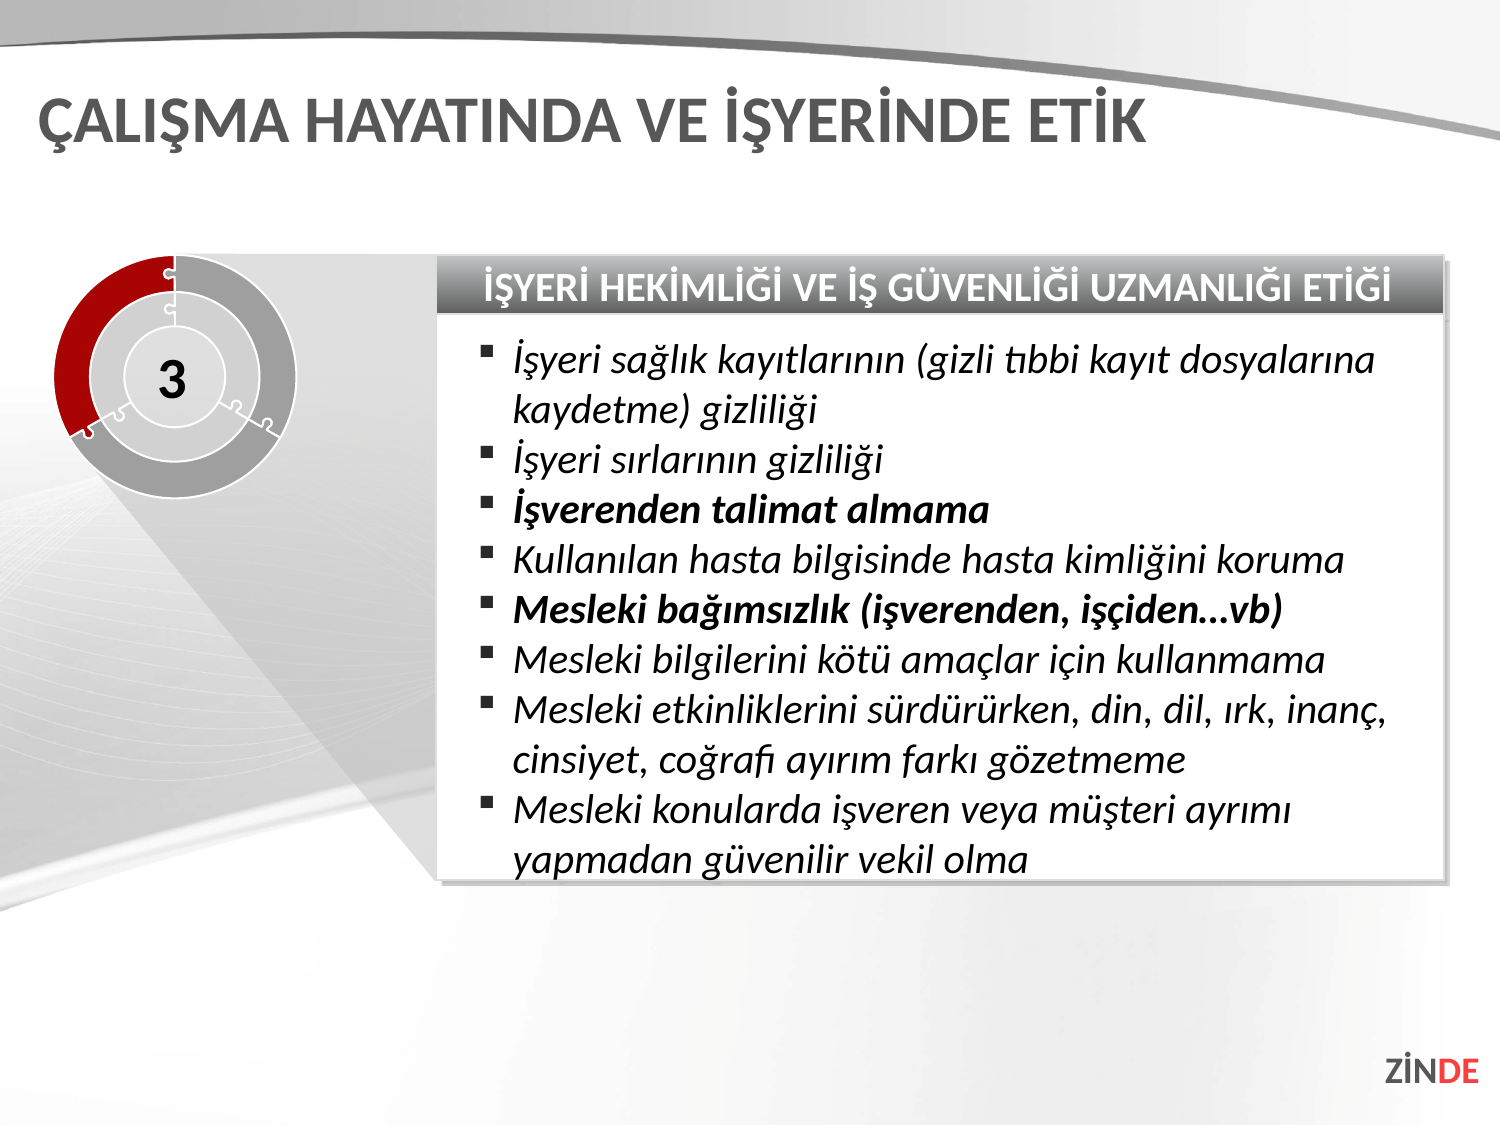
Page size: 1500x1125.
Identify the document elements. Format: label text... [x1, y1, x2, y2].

text_box [125, 253, 436, 882]
text_box ZİNDE [1371, 1046, 1480, 1125]
text_box ÇALIŞMA HAYATINDA VE İŞYERİNDE ETİK [38, 67, 1485, 174]
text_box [52, 254, 297, 499]
text_box İşyeri sağlık kayıtlarının (gizli tıbbi kayıt dosyalarına kaydetme) gizliliği İşyeri sırlarının gizliliği İşverenden talimat almama Kullanılan hasta bilgisinde hasta kimliğini koruma Mesleki bağımsızlık (işverenden, işçiden…vb) Mesleki bilgilerini kötü amaçlar için kullanmama Mesleki etkinliklerini sürdürürken, din, dil, ırk, inanç, cinsiyet, coğrafi ayırım farkı gözetmeme Mesleki konularda işveren veya müşteri ayrımı yapmadan güvenilir vekil olma [435, 314, 1444, 881]
text_box İŞYERİ HEKİMLİĞİ VE İŞ GÜVENLİĞİ UZMANLIĞI ETİĞİ [435, 255, 1444, 314]
picture [0, 0, 1500, 1125]
